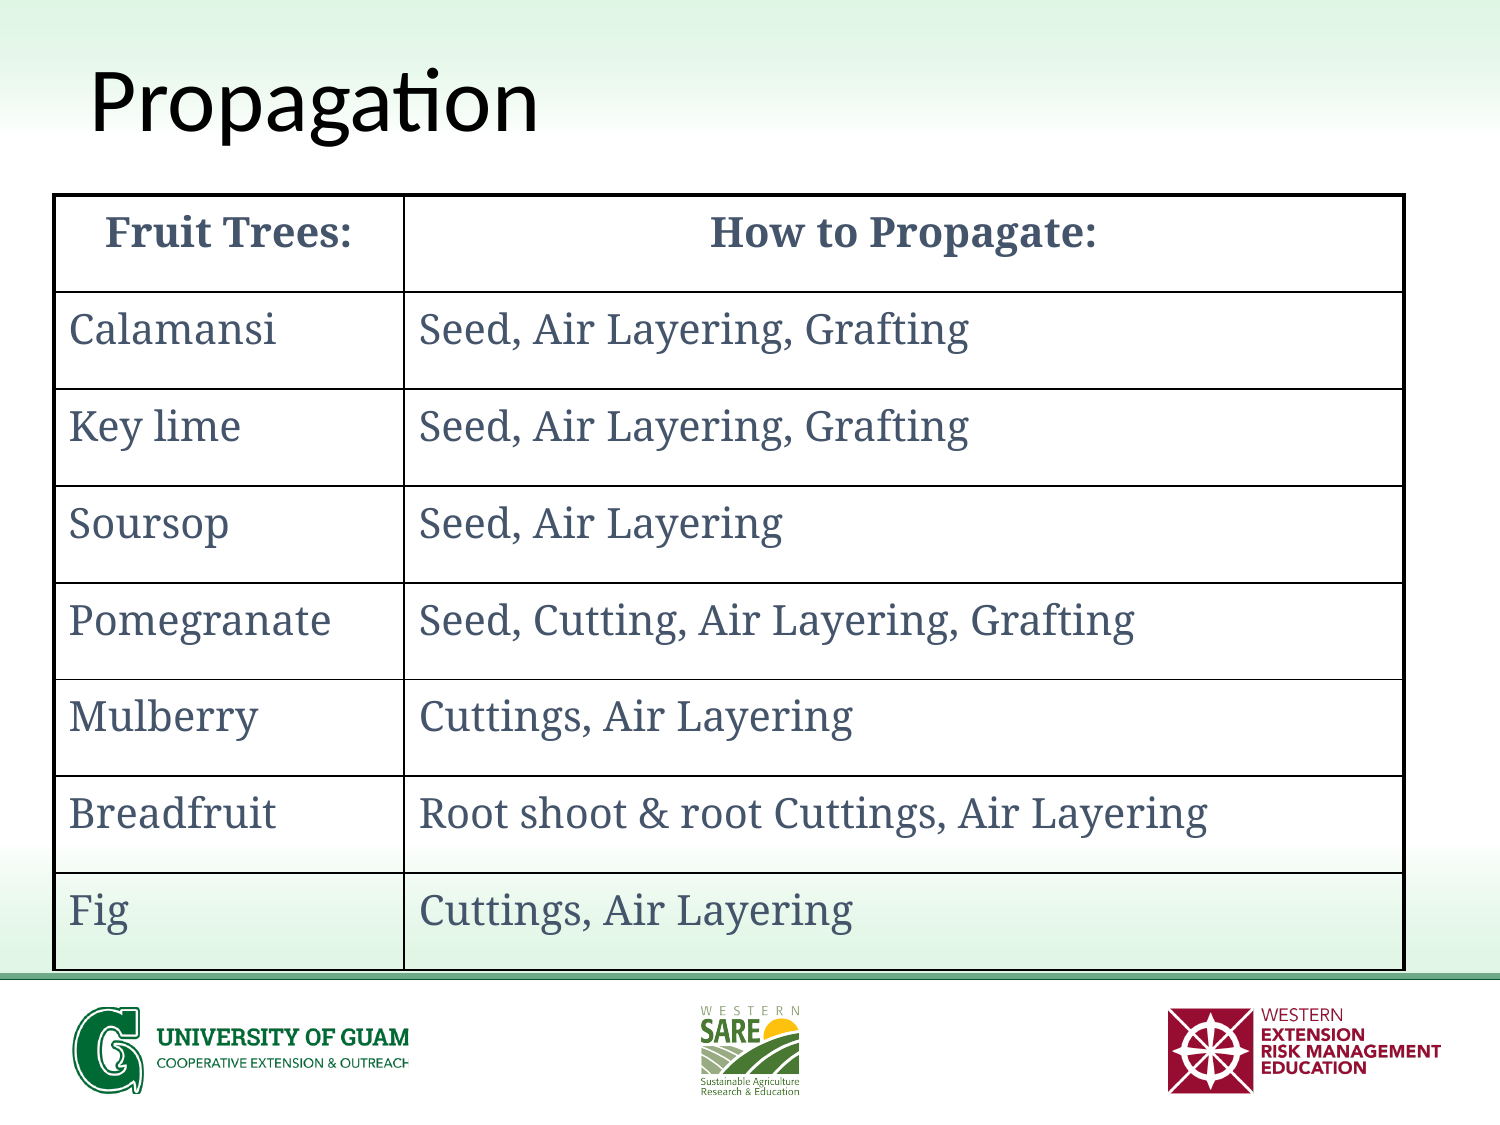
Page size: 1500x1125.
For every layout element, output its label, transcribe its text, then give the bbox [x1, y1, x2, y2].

table_cell Seed, Cutting, Air Layering, Grafting [405, 584, 1402, 679]
table_cell Fig [56, 874, 403, 969]
table_cell Pomegranate [56, 584, 403, 679]
picture [1168, 1008, 1441, 1094]
table_cell Seed, Air Layering, Grafting [405, 293, 1402, 388]
picture [689, 994, 811, 1107]
table_cell Seed, Air Layering [405, 487, 1402, 582]
table_cell Root shoot & root Cuttings, Air Layering [405, 777, 1402, 872]
table_cell Key lime [56, 390, 403, 485]
table_cell Mulberry [56, 680, 403, 775]
table_header How to Propagate: [405, 197, 1402, 291]
table_cell Breadfruit [56, 777, 403, 872]
table_cell Seed, Air Layering, Grafting [405, 390, 1402, 485]
table_cell Soursop [56, 487, 403, 582]
table_cell Cuttings, Air Layering [405, 680, 1402, 775]
table_cell Calamansi [56, 293, 403, 388]
table_cell Cuttings, Air Layering [405, 874, 1402, 969]
title Propagation [75, 45, 1425, 188]
table_header Fruit Trees: [56, 197, 403, 291]
